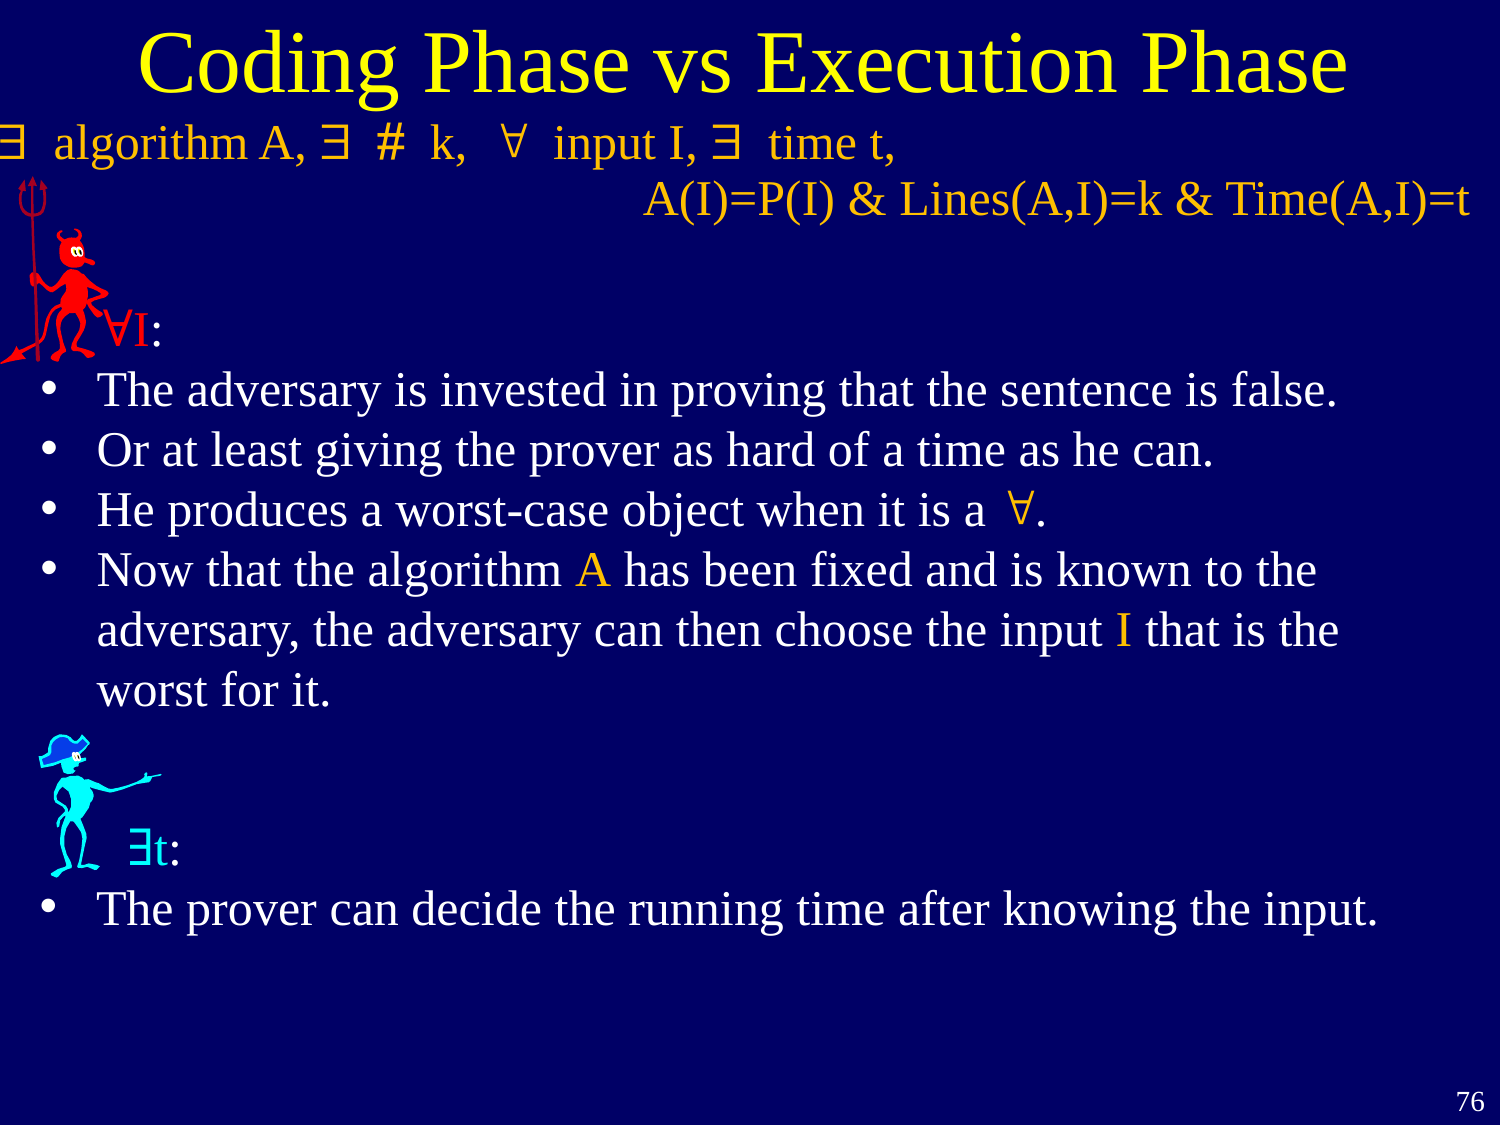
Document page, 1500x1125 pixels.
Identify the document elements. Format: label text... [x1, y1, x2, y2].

text_box Coding Phase vs Execution Phase [24, 0, 1463, 150]
text_box A(I)=P(I) & Lines(A,I)=k & Time(A,I)=t [628, 157, 1486, 233]
text_box ∃t: The prover can decide the running time after knowing the input. [24, 807, 1461, 943]
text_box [0, 175, 109, 365]
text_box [38, 734, 162, 878]
text_box ∀I: The adversary is invested in proving that the sentence is false. Or at least giving the prover as hard of a time as he can. He produces a worst-case object when it is a ". Now that the algorithm A has been fixed and is known to the adversary, the adversary can then choose the input I that is the worst for it. [25, 289, 1462, 725]
text_box $ algorithm A, $ # k, " input I, $ time t, [0, 102, 912, 178]
